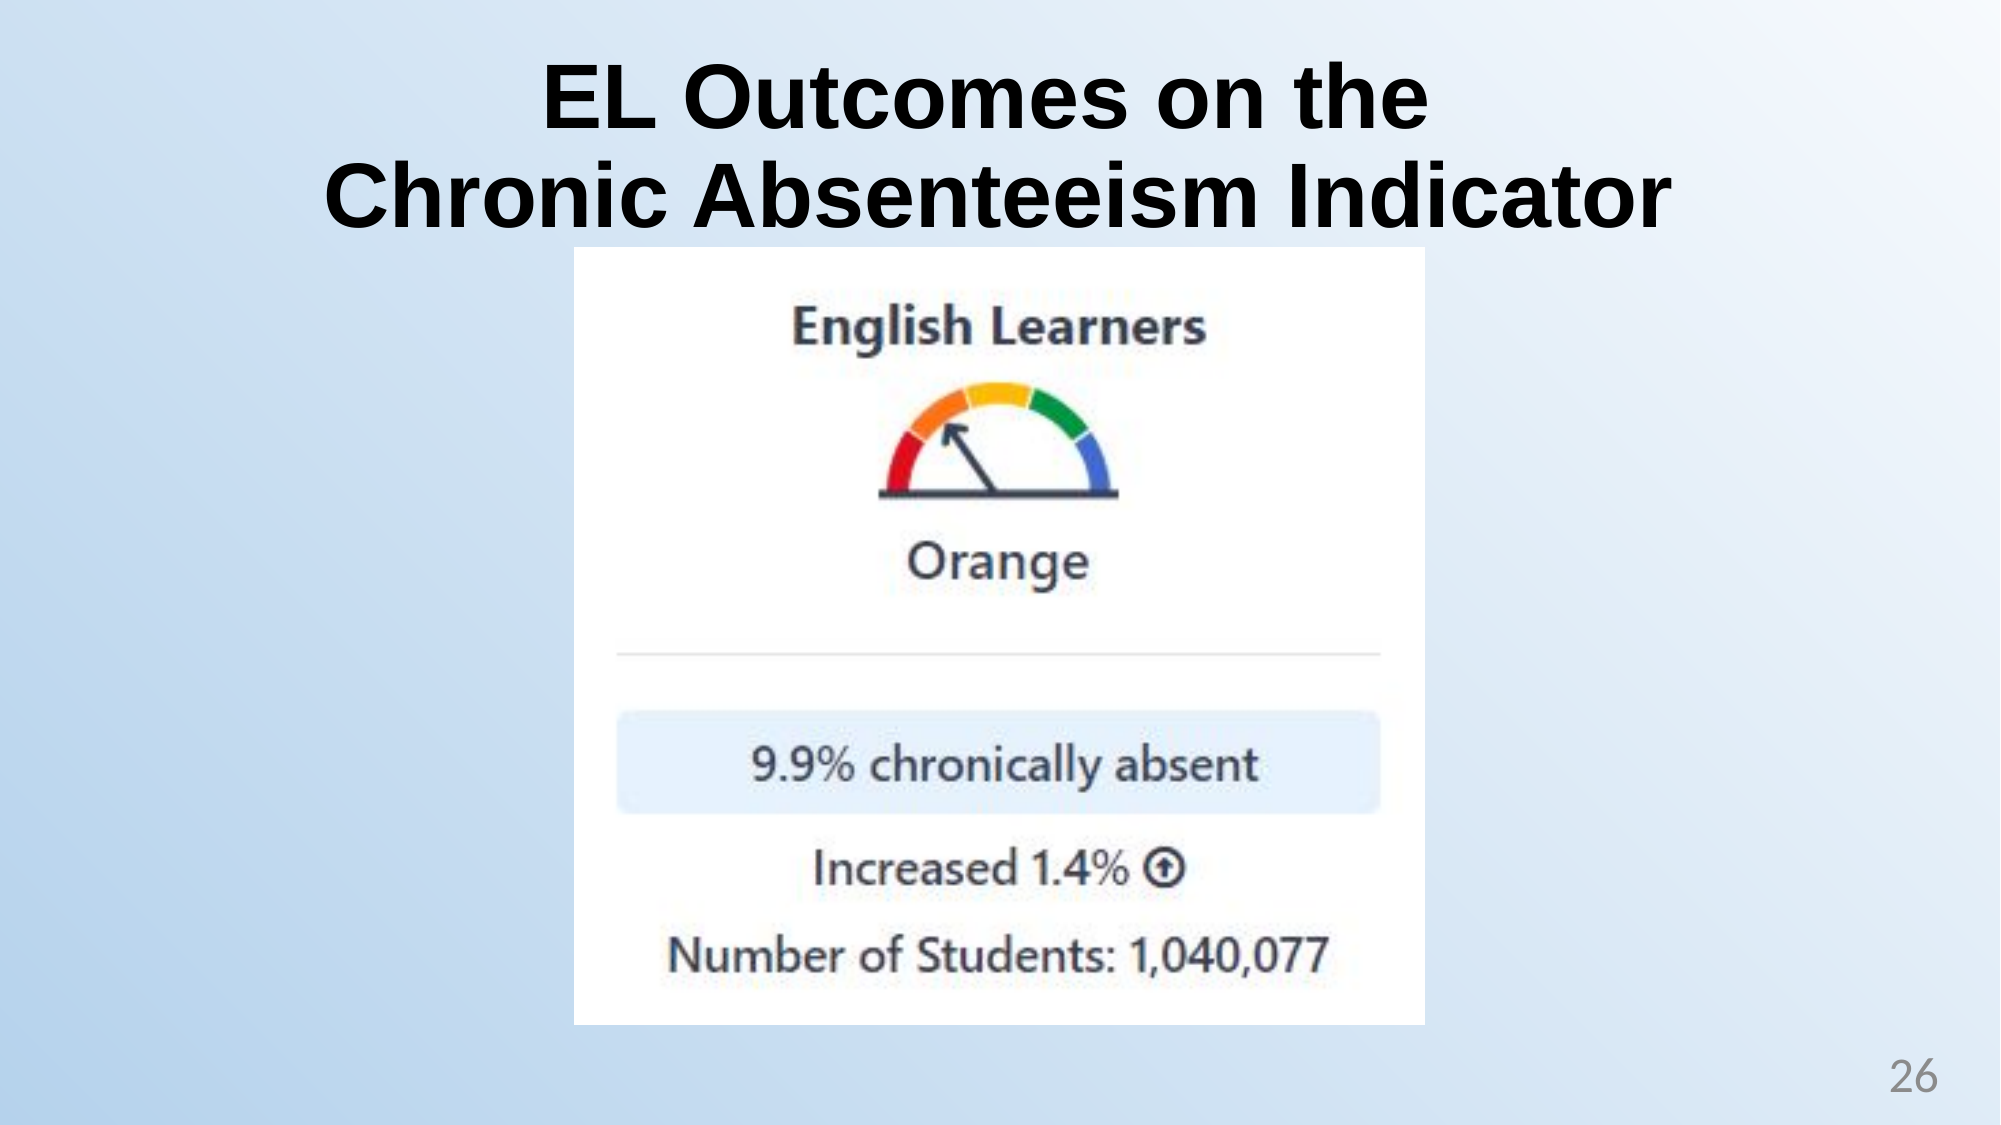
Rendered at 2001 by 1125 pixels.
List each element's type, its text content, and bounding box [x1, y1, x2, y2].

title EL Outcomes on the Chronic Absenteeism Indicator [68, 27, 1931, 271]
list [574, 247, 1425, 1025]
slide_number 26 [1504, 1042, 1954, 1103]
